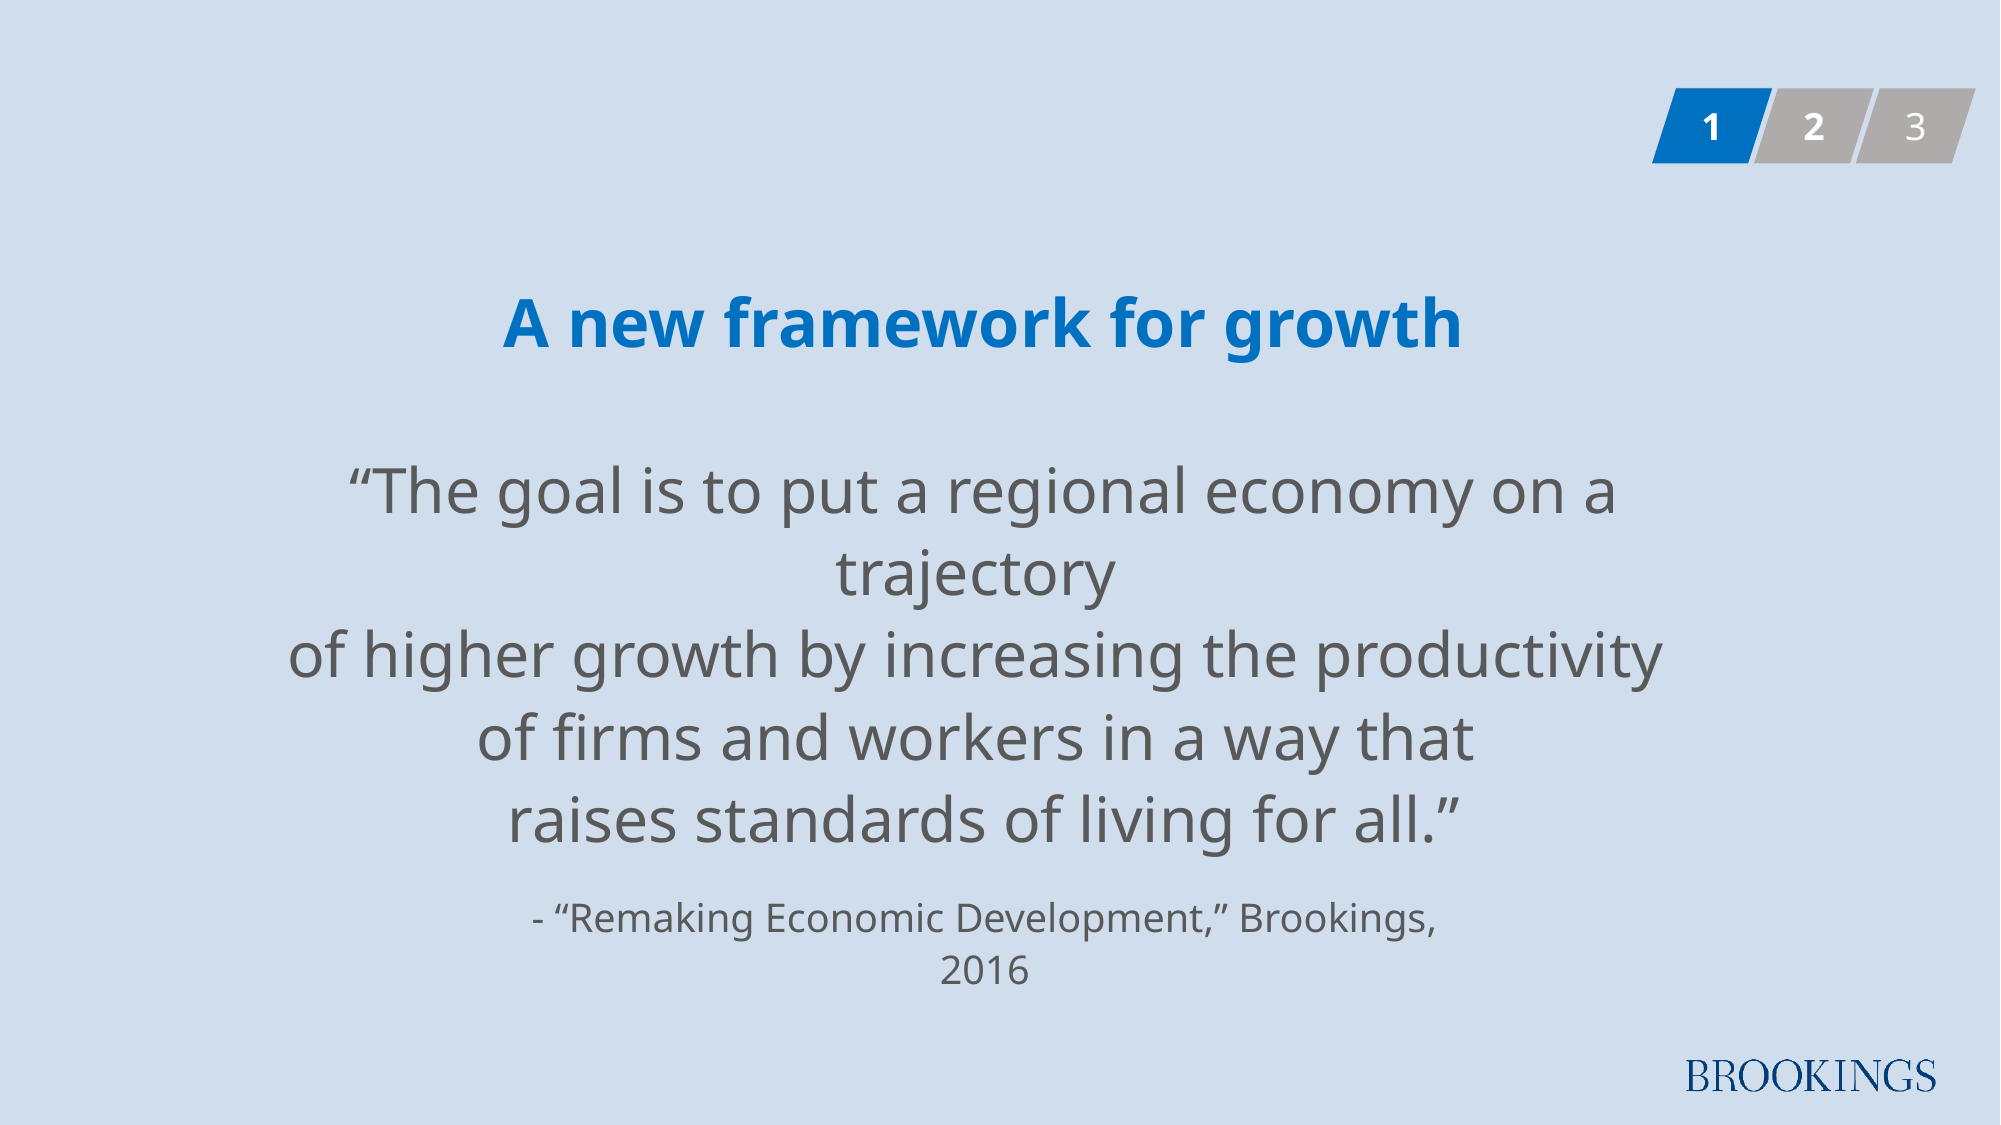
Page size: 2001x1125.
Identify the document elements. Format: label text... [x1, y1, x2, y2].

text_box - “Remaking Economic Development,” Brookings, 2016 [484, 880, 1485, 1000]
text_box 3 [1854, 87, 1978, 165]
picture [1682, 1054, 1938, 1094]
text_box 1 [1650, 87, 1774, 165]
text_box 2 [1752, 87, 1876, 165]
text_box A new framework for growth “The goal is to put a regional economy on a trajectory of higher growth by increasing the productivity of firms and workers in a way that raises standards of living for all.” [276, 268, 1693, 860]
